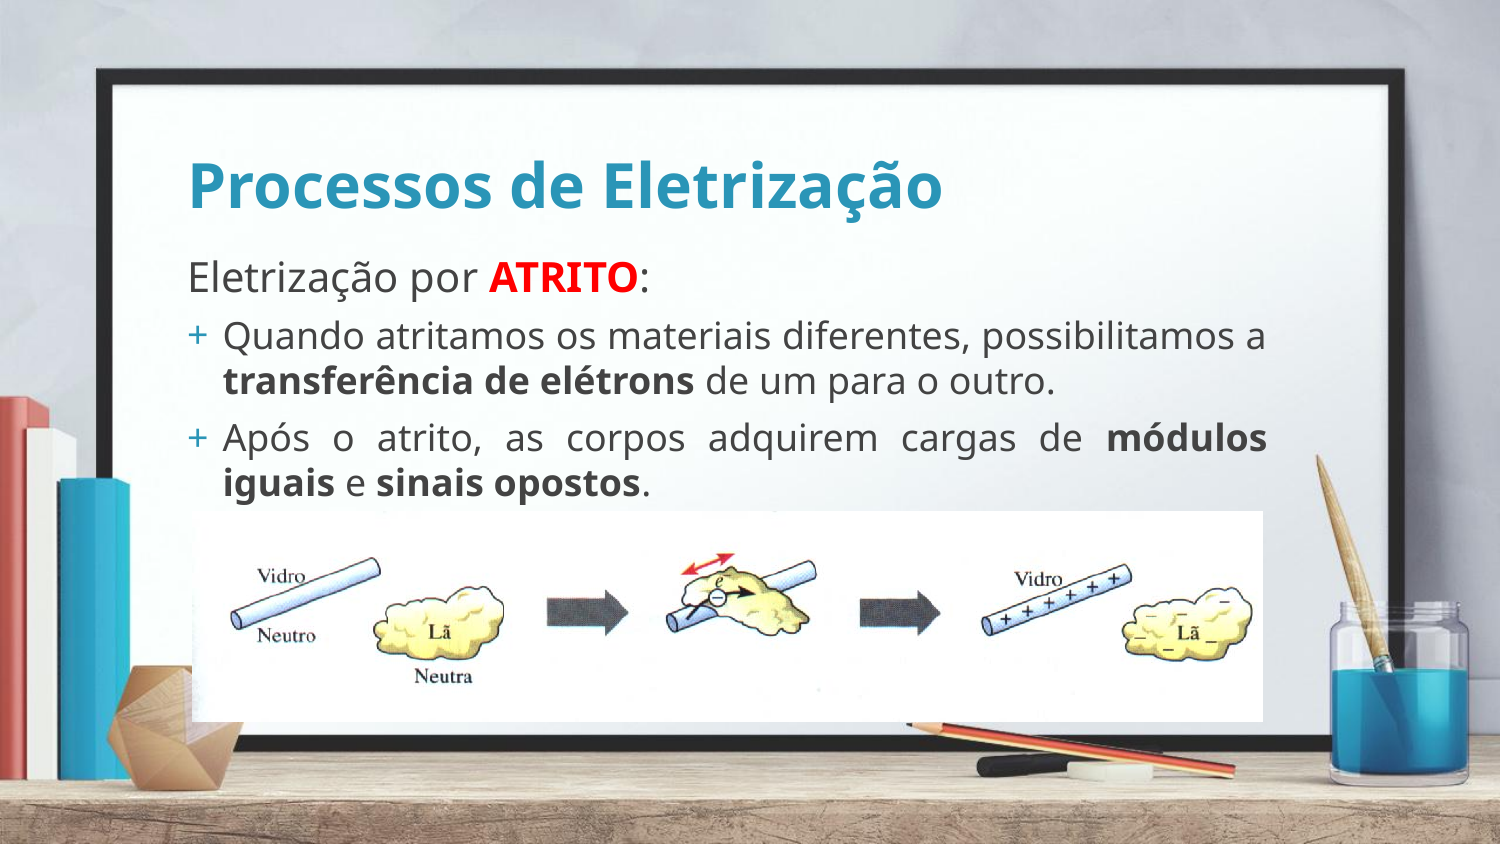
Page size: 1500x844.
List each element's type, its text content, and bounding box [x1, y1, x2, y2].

picture [0, 0, 1500, 844]
title Processos de Eletrização [172, 130, 1324, 235]
list Eletrização por ATRITO: [172, 235, 1324, 308]
text_box Quando atritamos os materiais diferentes, possibilitamos a transferência de elétrons de um para o outro. Após o atrito, as corpos adquirem cargas de módulos iguais e sinais opostos. [172, 296, 1283, 561]
